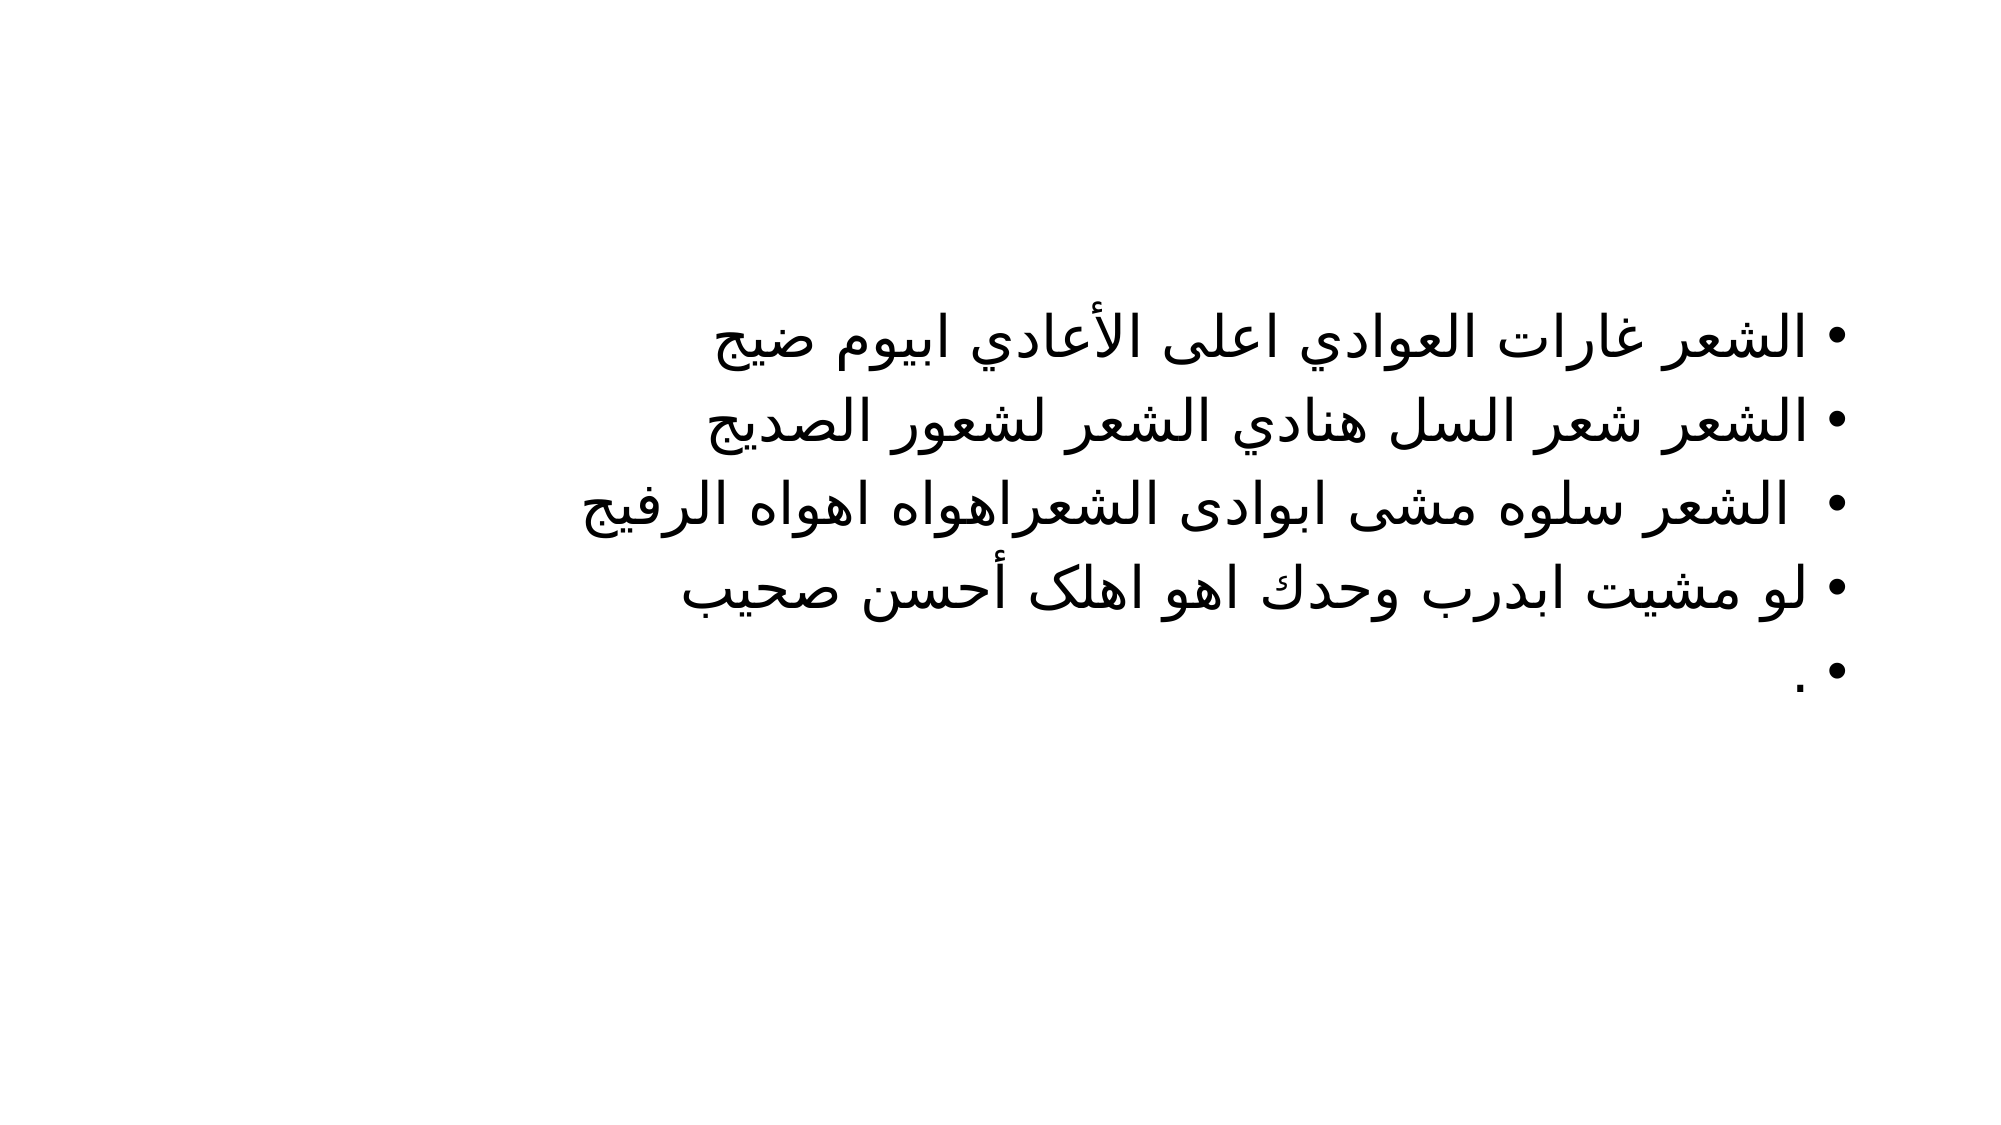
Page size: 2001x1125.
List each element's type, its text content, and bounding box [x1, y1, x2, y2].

list الشعر غارات العوادي اعلى الأعادي ابيوم ضيج الشعر شعر السل هنادي الشعر لشعور الصديج الشعر سلوه مشى ابوادى الشعراهواه اهواه الرفيج لو مشيت ابدرب وحدك اهو اهلک أحسن صحیب . [137, 299, 1863, 1014]
